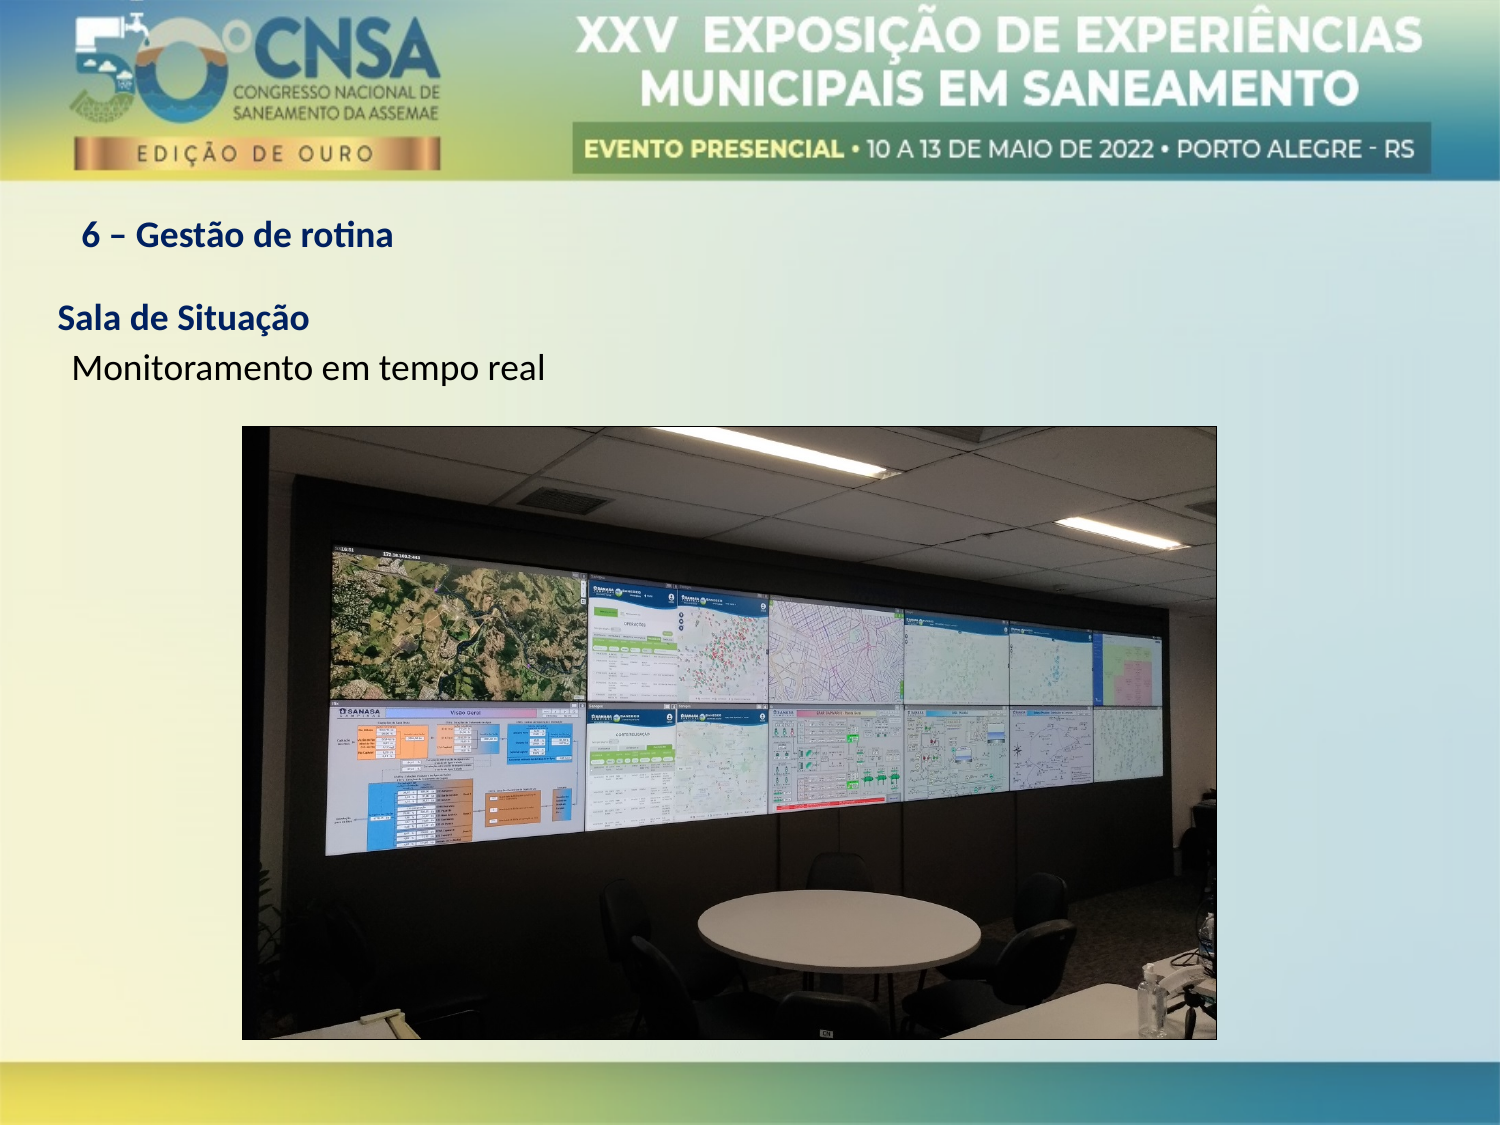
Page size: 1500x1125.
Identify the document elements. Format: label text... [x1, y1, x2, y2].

picture [242, 426, 1217, 1040]
text_box Sala de Situação [42, 285, 1417, 346]
text_box Monitoramento em tempo real [56, 335, 1417, 395]
text_box 6 – Gestão de rotina [66, 203, 410, 263]
